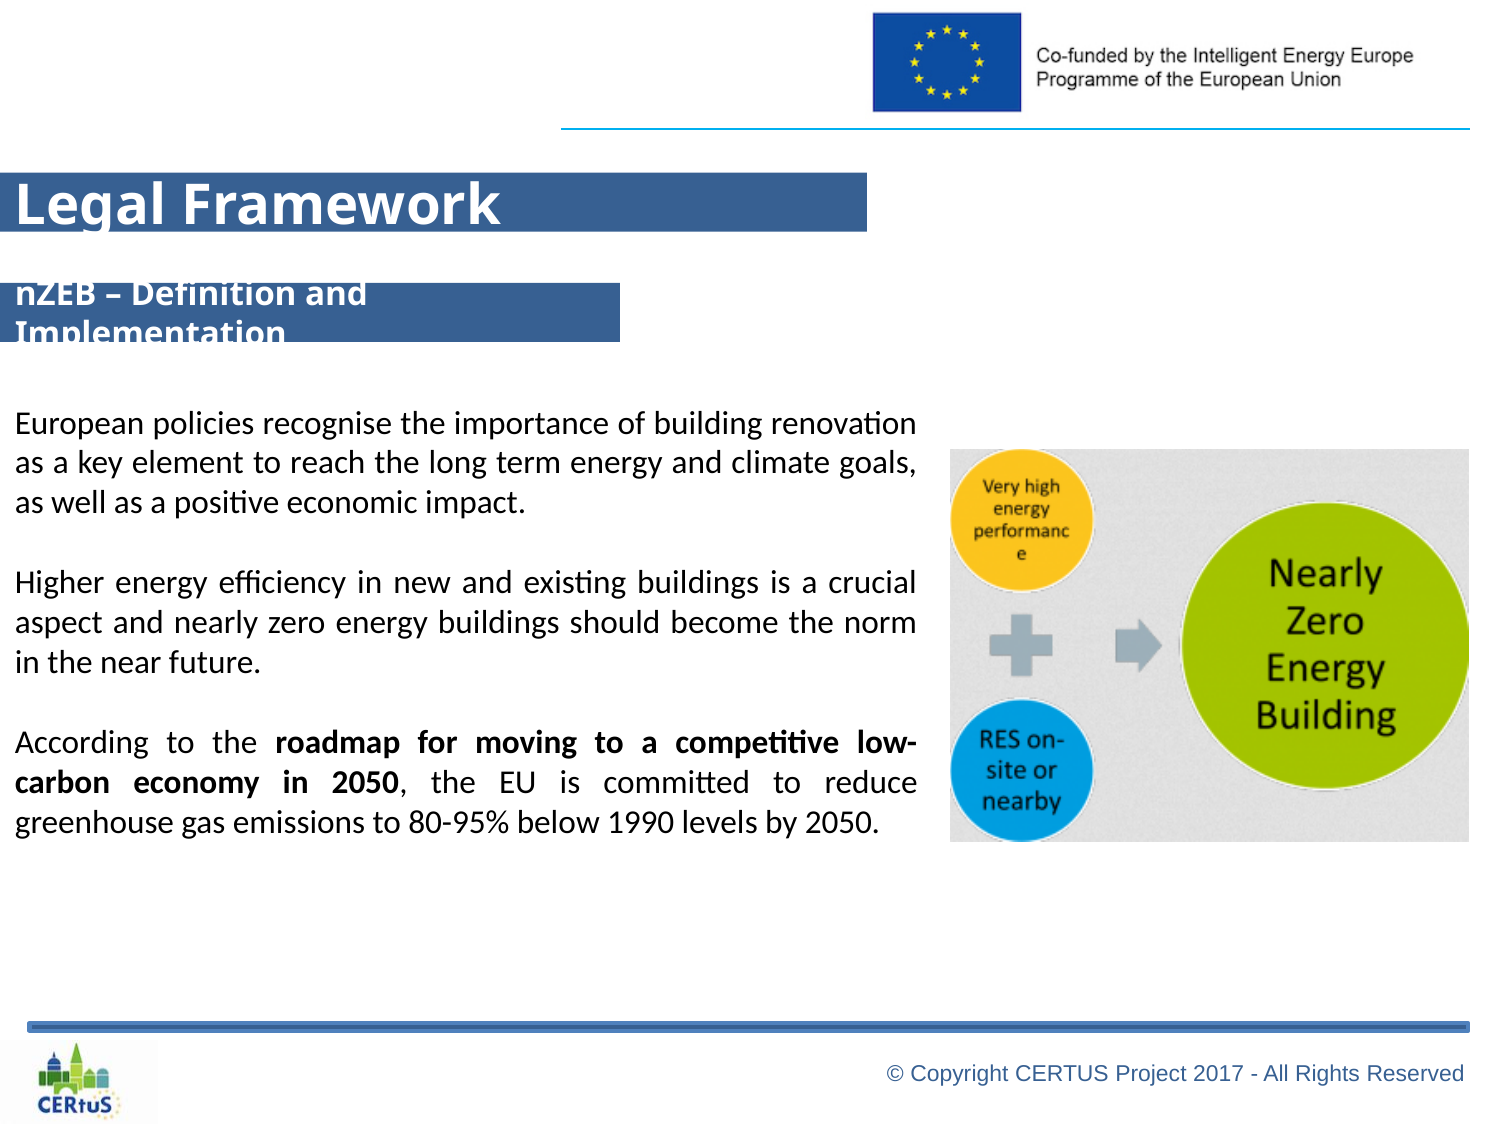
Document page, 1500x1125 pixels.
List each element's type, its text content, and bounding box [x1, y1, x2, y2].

text_box © Copyright CERTUS Project 2017 - All Rights Reserved [844, 1051, 1480, 1094]
text_box nZEB – Definition and Implementation [0, 281, 622, 344]
text_box European policies recognise the importance of building renovation as a key element to reach the long term energy and climate goals, as well as a positive economic impact. Higher energy efficiency in new and existing buildings is a crucial aspect and nearly zero energy buildings should become the norm in the near future. According to the roadmap for moving to a competitive low-carbon economy in 2050, the EU is committed to reduce greenhouse gas emissions to 80-95% below 1990 levels by 2050. [0, 393, 934, 848]
picture [950, 449, 1469, 842]
text_box Legal Framework [0, 171, 869, 234]
text_box [27, 1021, 1470, 1033]
picture [865, 3, 1433, 122]
picture [0, 1040, 159, 1124]
